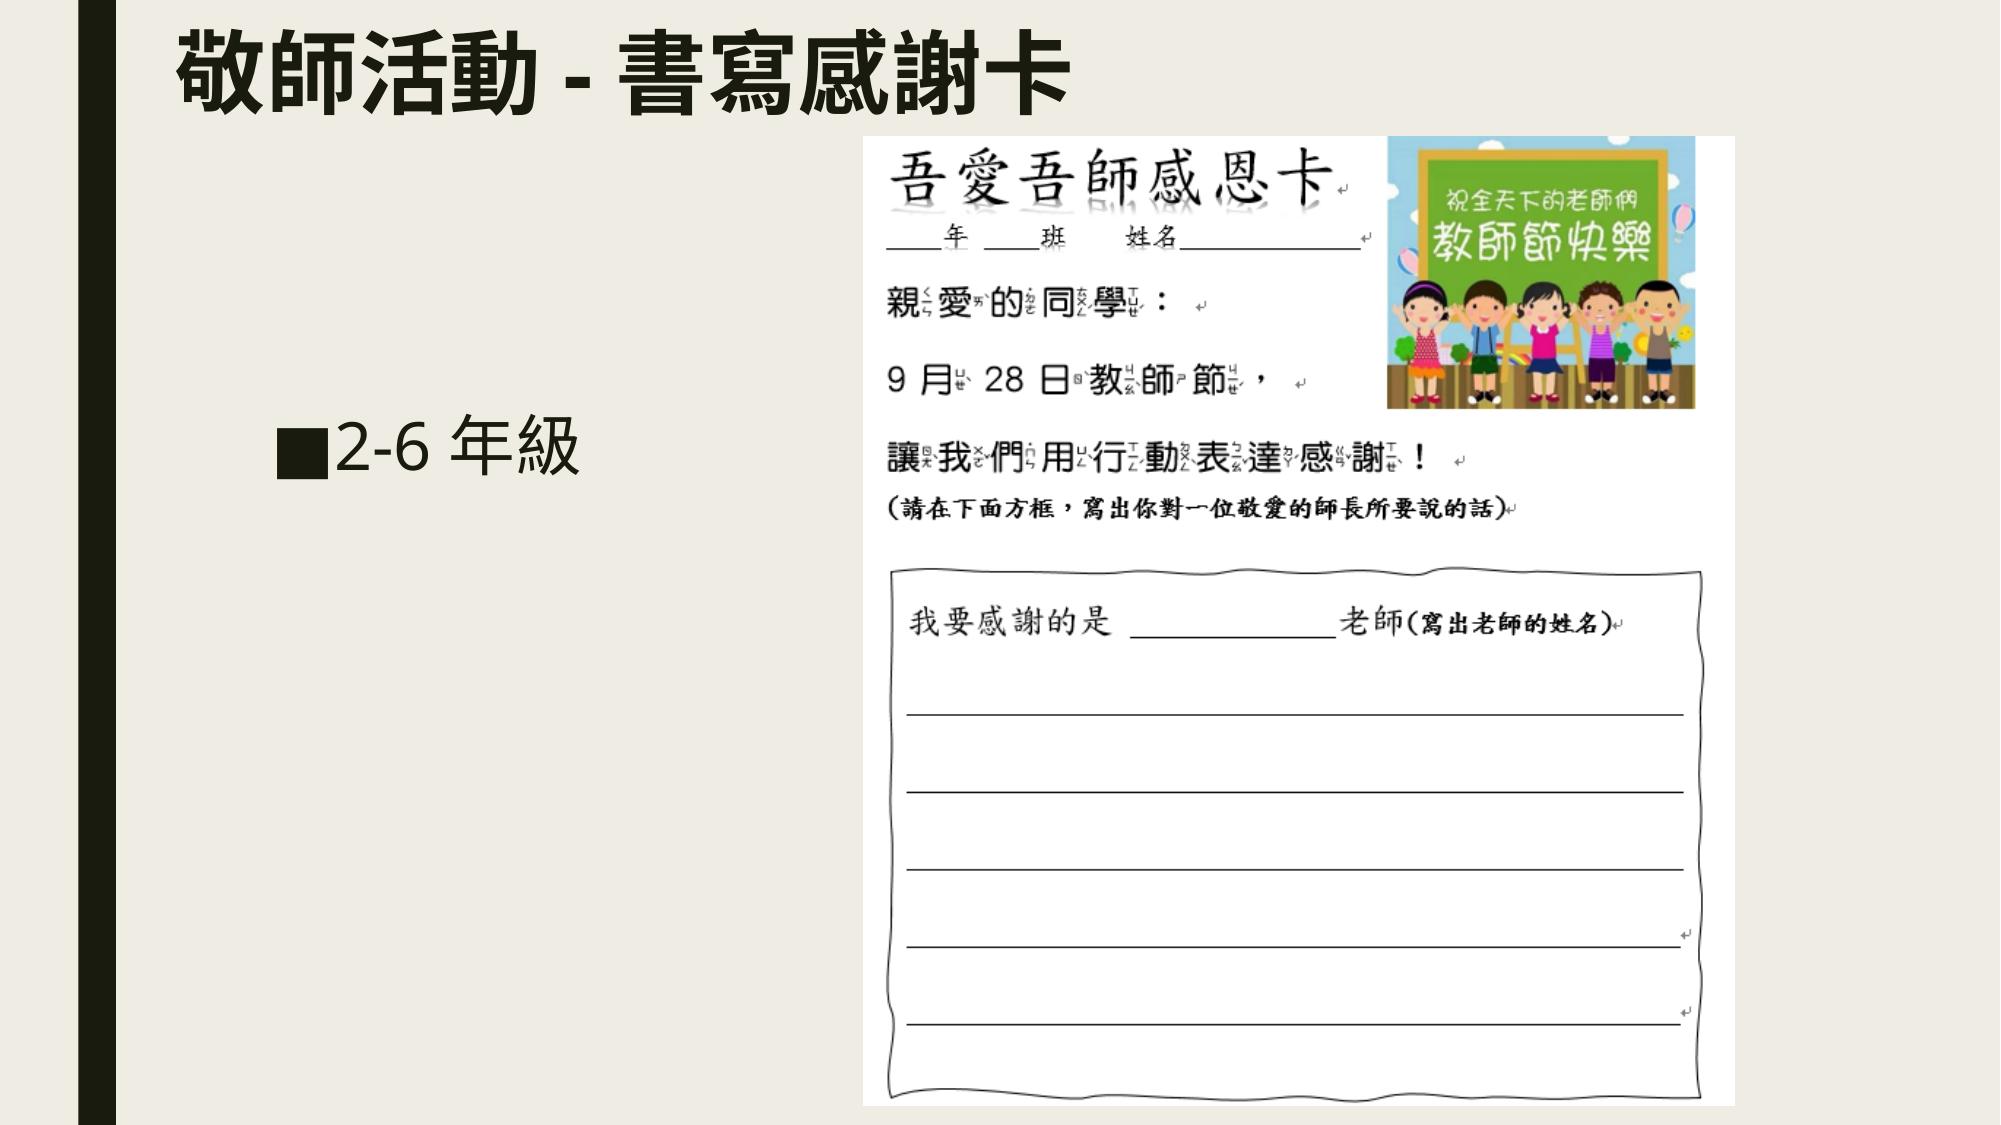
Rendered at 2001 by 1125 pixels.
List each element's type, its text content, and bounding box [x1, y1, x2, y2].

picture [863, 136, 1735, 1107]
title 敬師活動-書寫感謝卡 [159, 21, 1735, 178]
list 2-6年級 [256, 403, 788, 541]
